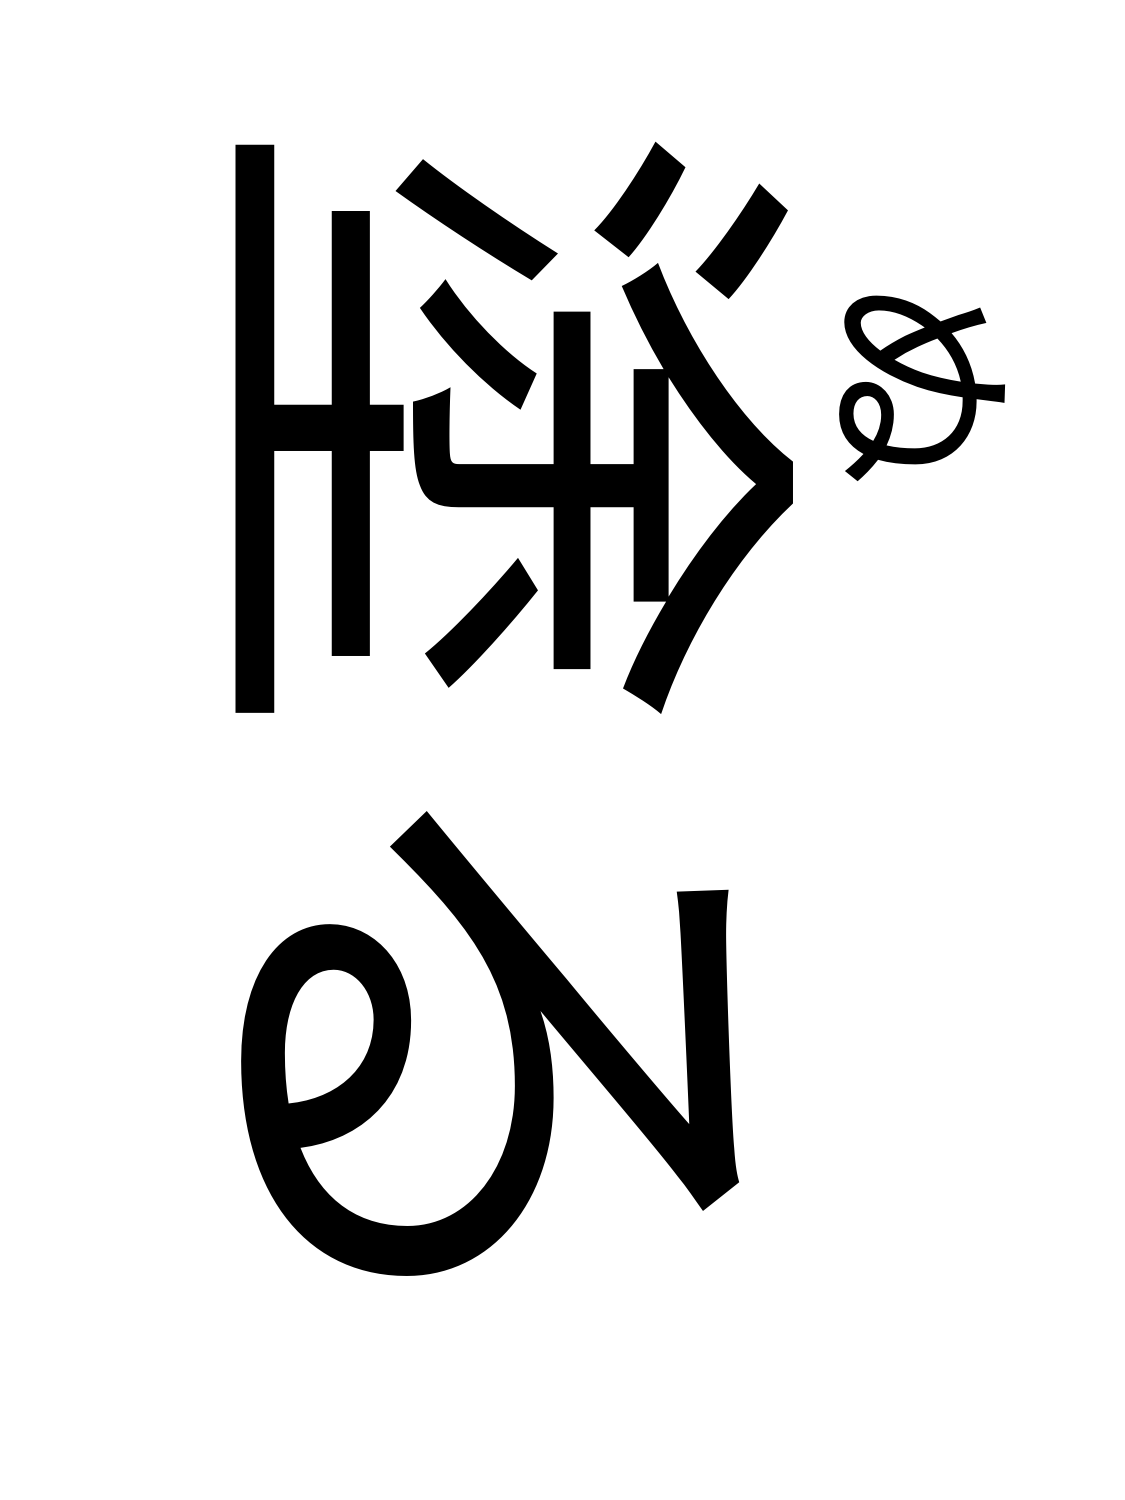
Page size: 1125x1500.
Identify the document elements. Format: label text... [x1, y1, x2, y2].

text_box 塗る [135, 116, 894, 1384]
text_box ぬ [775, 265, 1058, 1459]
